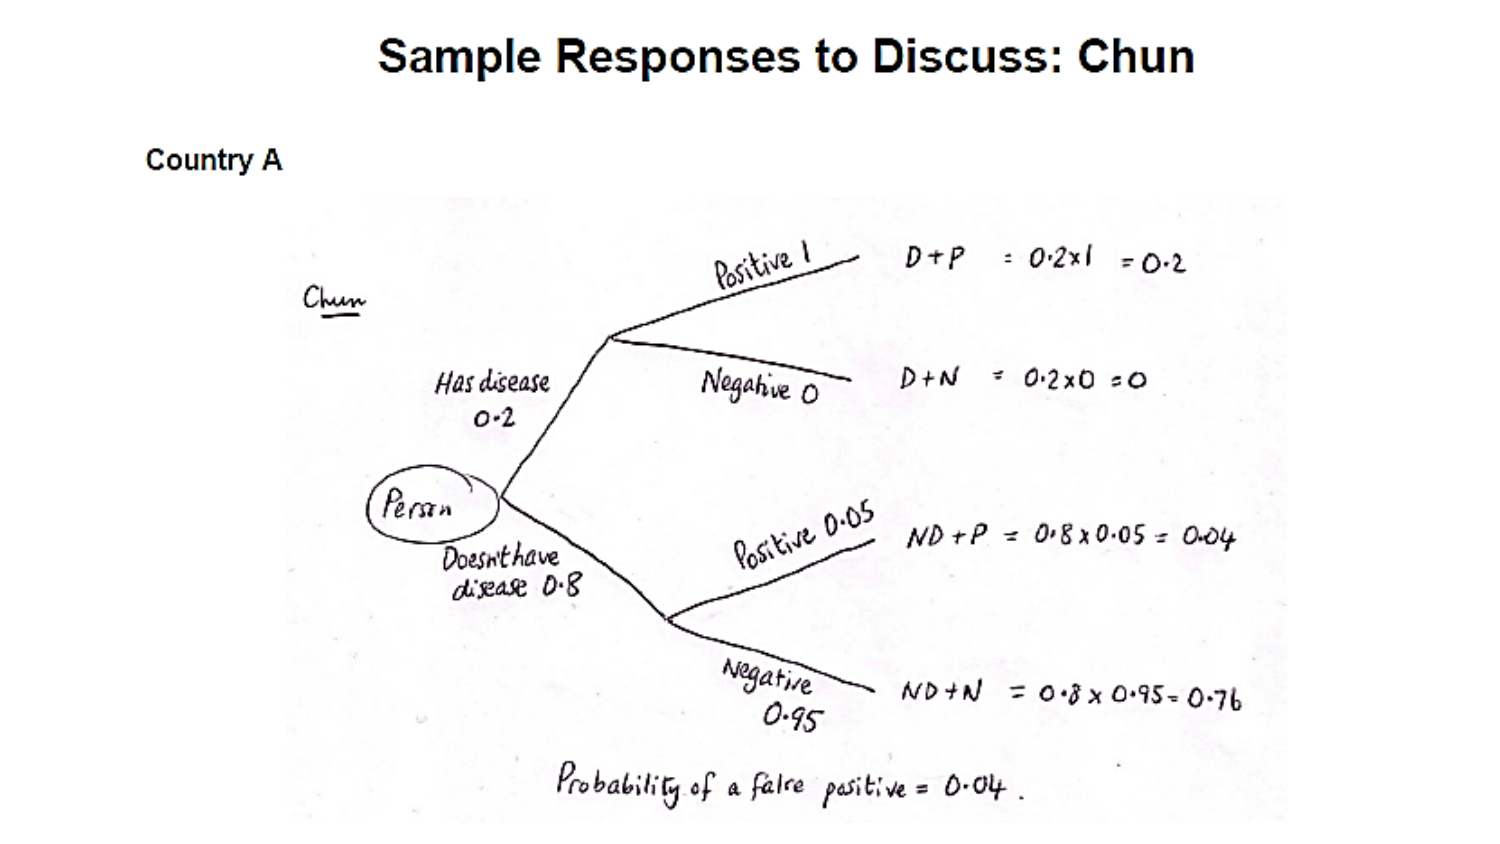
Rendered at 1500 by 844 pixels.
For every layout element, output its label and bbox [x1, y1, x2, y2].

picture [137, 15, 1301, 823]
